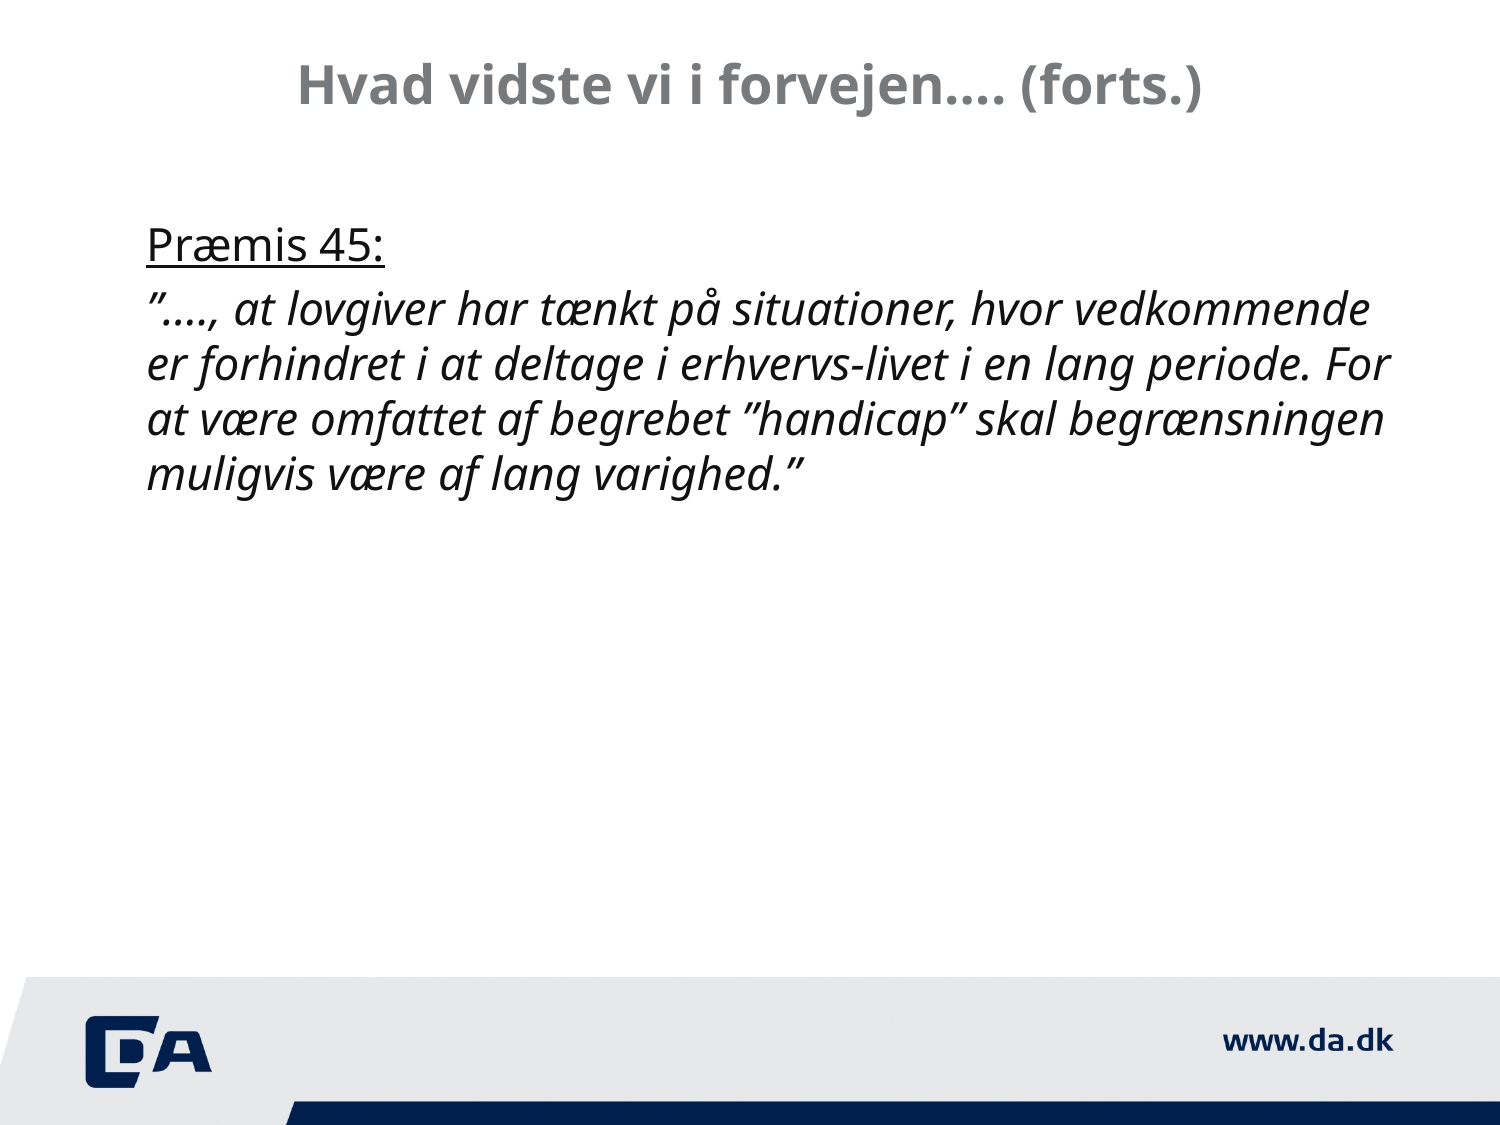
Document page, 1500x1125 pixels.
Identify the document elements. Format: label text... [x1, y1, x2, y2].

picture [0, 977, 1500, 1125]
list Præmis 45: ”…., at lovgiver har tænkt på situationer, hvor vedkommende er forhindret i at deltage i erhvervs-livet i en lang periode. For at være omfattet af begrebet ”handicap” skal begrænsningen muligvis være af lang varighed.” [74, 207, 1426, 951]
title Hvad vidste vi i forvejen…. (forts.) [0, 30, 1500, 135]
